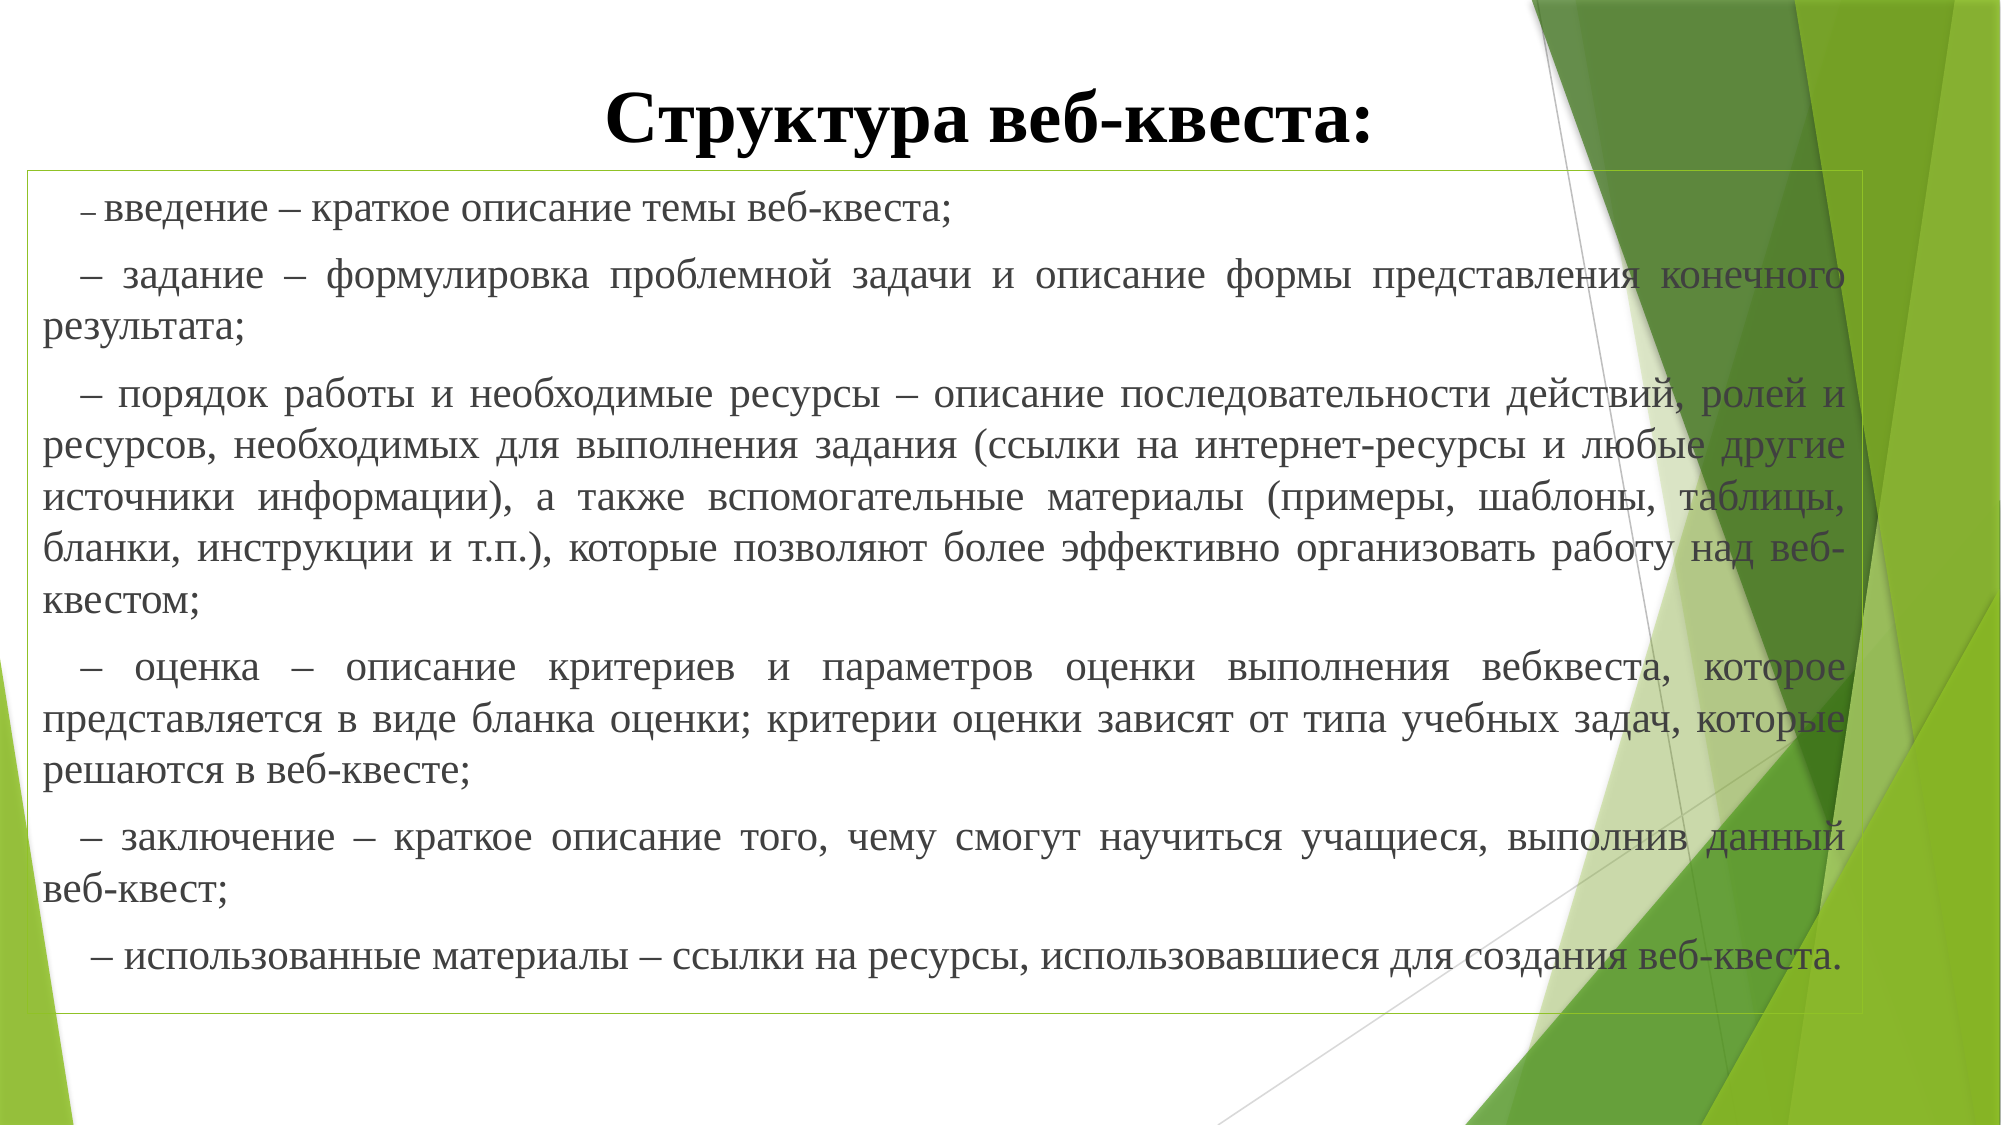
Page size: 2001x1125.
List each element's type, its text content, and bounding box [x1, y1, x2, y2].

title Структура веб-квеста: [137, 59, 1863, 147]
list – введение – краткое описание темы веб-квеста; – задание – формулировка проблемной задачи и описание формы представления конечного результата; – порядок работы и необходимые ресурсы – описание последовательности действий, ролей и ресурсов, необходимых для выполнения задания (ссылки на интернет-ресурсы и любые другие источники информации), а также вспомогательные материалы (примеры, шаблоны, таблицы, бланки, инструкции и т.п.), которые позволяют более эффективно организовать работу над веб-квестом; – оценка – описание критериев и параметров оценки выполнения вебквеста, которое представляется в виде бланка оценки; критерии оценки зависят от типа учебных задач, которые решаются в веб-квесте; – заключение – краткое описание того, чему смогут научиться учащиеся, выполнив данный веб-квест; – использованные материалы – ссылки на ресурсы, использовавшиеся для создания веб-квеста. [27, 170, 1863, 1014]
